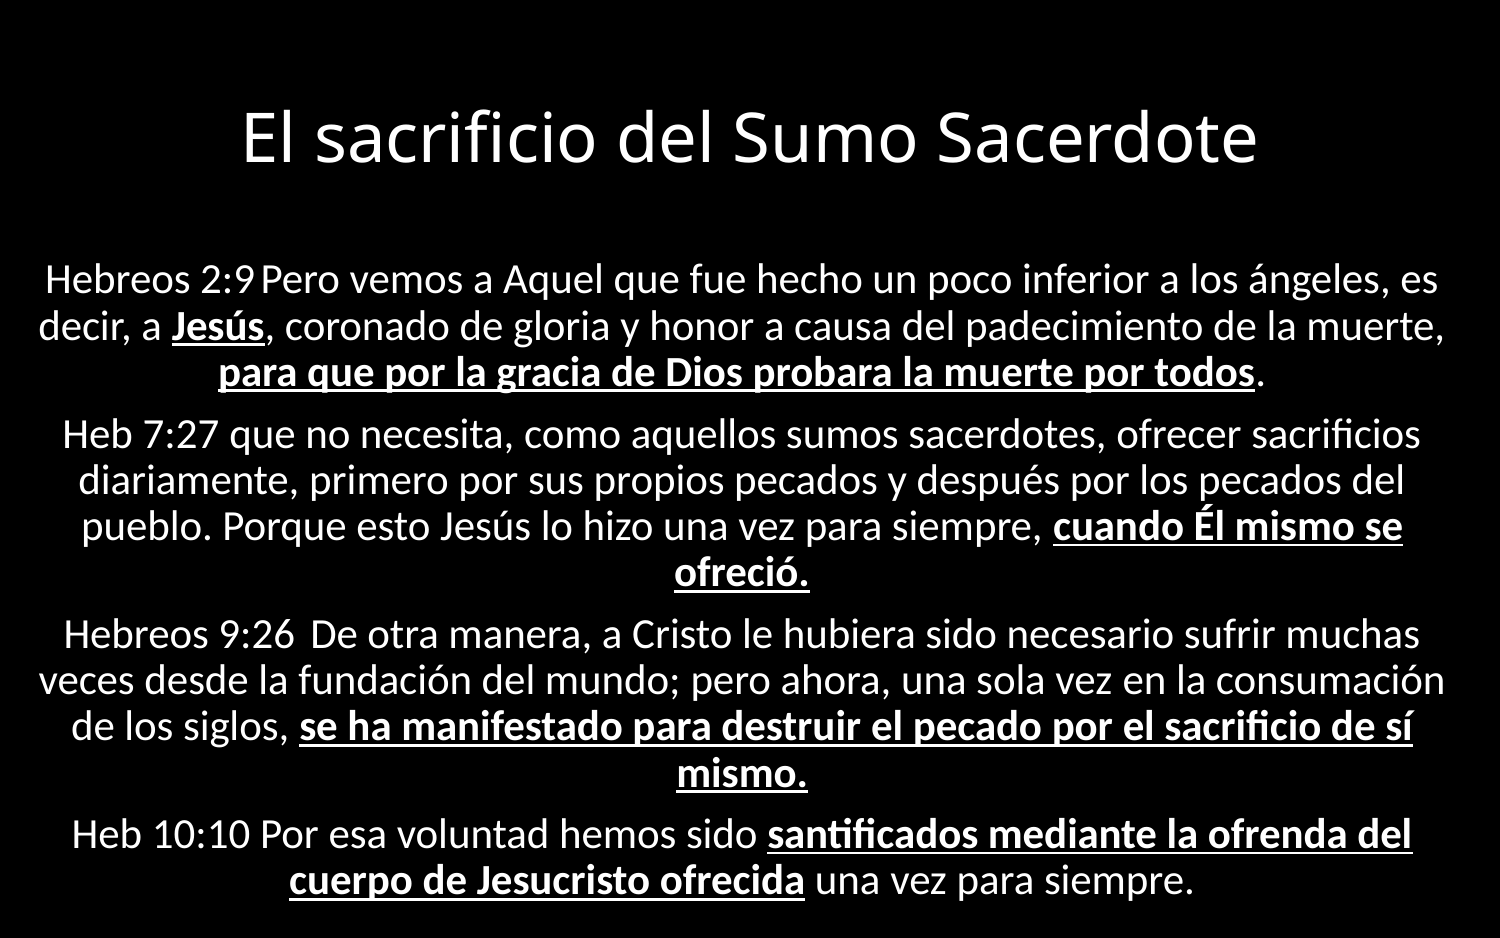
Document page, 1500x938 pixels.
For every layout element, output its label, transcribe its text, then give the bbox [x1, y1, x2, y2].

list Hebreos 2:9 Pero vemos a Aquel que fue hecho un poco inferior a los ángeles, es decir, a Jesús, coronado de gloria y honor a causa del padecimiento de la muerte, para que por la gracia de Dios probara la muerte por todos. Heb 7:27 que no necesita, como aquellos sumos sacerdotes, ofrecer sacrificios diariamente, primero por sus propios pecados y después por los pecados del pueblo. Porque esto Jesús lo hizo una vez para siempre, cuando Él mismo se ofreció. Hebreos 9:26 De otra manera, a Cristo le hubiera sido necesario sufrir muchas veces desde la fundación del mundo; pero ahora, una sola vez en la consumación de los siglos, se ha manifestado para destruir el pecado por el sacrificio de sí mismo. Heb 10:10 Por esa voluntad hemos sido santificados mediante la ofrenda del cuerpo de Jesucristo ofrecida una vez para siempre. [13, 249, 1471, 916]
title El sacrificio del Sumo Sacerdote [103, 49, 1397, 232]
